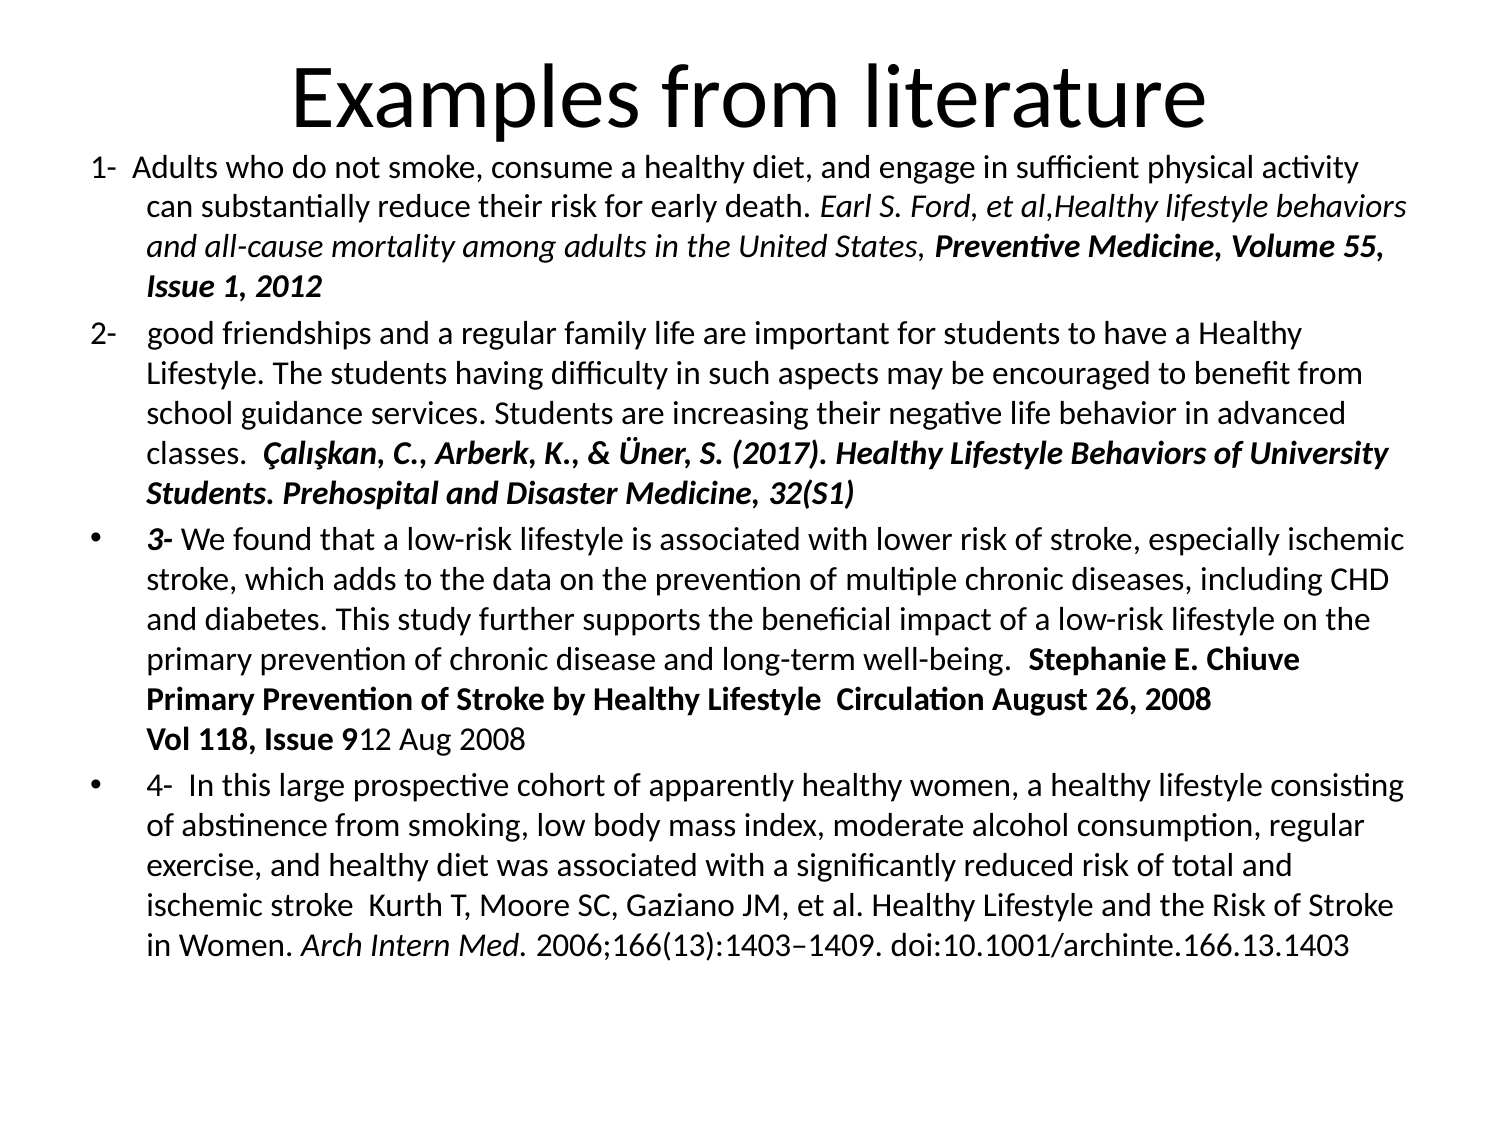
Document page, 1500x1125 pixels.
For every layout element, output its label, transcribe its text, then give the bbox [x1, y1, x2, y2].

title Examples from literature [75, 45, 1425, 137]
list 1- Adults who do not smoke, consume a healthy diet, and engage in sufficient physical activity can substantially reduce their risk for early death. Earl S. Ford, et al,Healthy lifestyle behaviors and all-cause mortality among adults in the United States, Preventive Medicine, Volume 55, Issue 1, 2012 2- good friendships and a regular family life are important for students to have a Healthy Lifestyle. The students having difficulty in such aspects may be encouraged to benefit from school guidance services. Students are increasing their negative life behavior in advanced classes. Çalışkan, C., Arberk, K., & Üner, S. (2017). Healthy Lifestyle Behaviors of University Students. Prehospital and Disaster Medicine, 32(S1) 3- We found that a low-risk lifestyle is associated with lower risk of stroke, especially ischemic stroke, which adds to the data on the prevention of multiple chronic diseases, including CHD and diabetes. This study further supports the beneficial impact of a low-risk lifestyle on the primary prevention of chronic disease and long-term well-being. Stephanie E. Chiuve Primary Prevention of Stroke by Healthy Lifestyle Circulation August 26, 2008 Vol 118, Issue 912 Aug 2008 4- In this large prospective cohort of apparently healthy women, a healthy lifestyle consisting of abstinence from smoking, low body mass index, moderate alcohol consumption, regular exercise, and healthy diet was associated with a significantly reduced risk of total and ischemic stroke Kurth T, Moore SC, Gaziano JM, et al. Healthy Lifestyle and the Risk of Stroke in Women. Arch Intern Med. 2006;166(13):1403–1409. doi:10.1001/archinte.166.13.1403 [75, 137, 1425, 1005]
